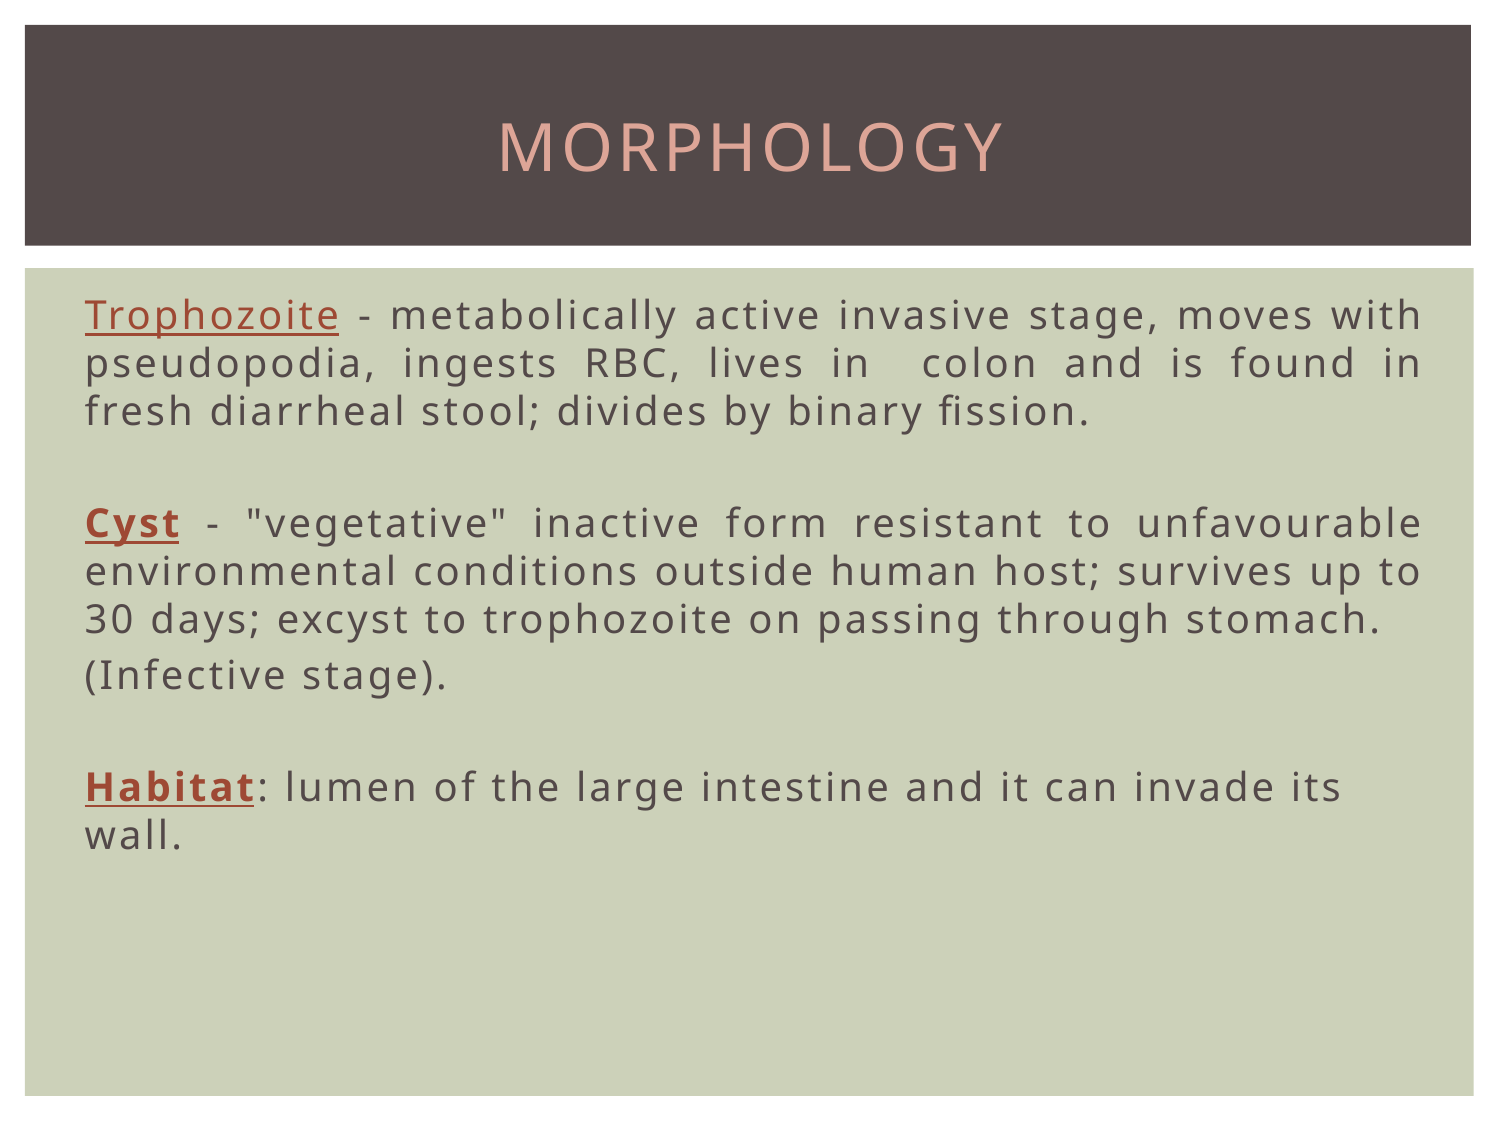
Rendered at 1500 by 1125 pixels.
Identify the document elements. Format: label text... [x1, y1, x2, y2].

list Trophozoite - metabolically active invasive stage, moves with pseudopodia, ingests RBC, lives in colon and is found in fresh diarrheal stool; divides by binary fission. Cyst - "vegetative" inactive form resistant to unfavourable environmental conditions outside human host; survives up to 30 days; excyst to trophozoite on passing through stomach. (Infective stage). Habitat: lumen of the large intestine and it can invade its wall. [62, 281, 1442, 1005]
title Morphology [62, 58, 1438, 232]
